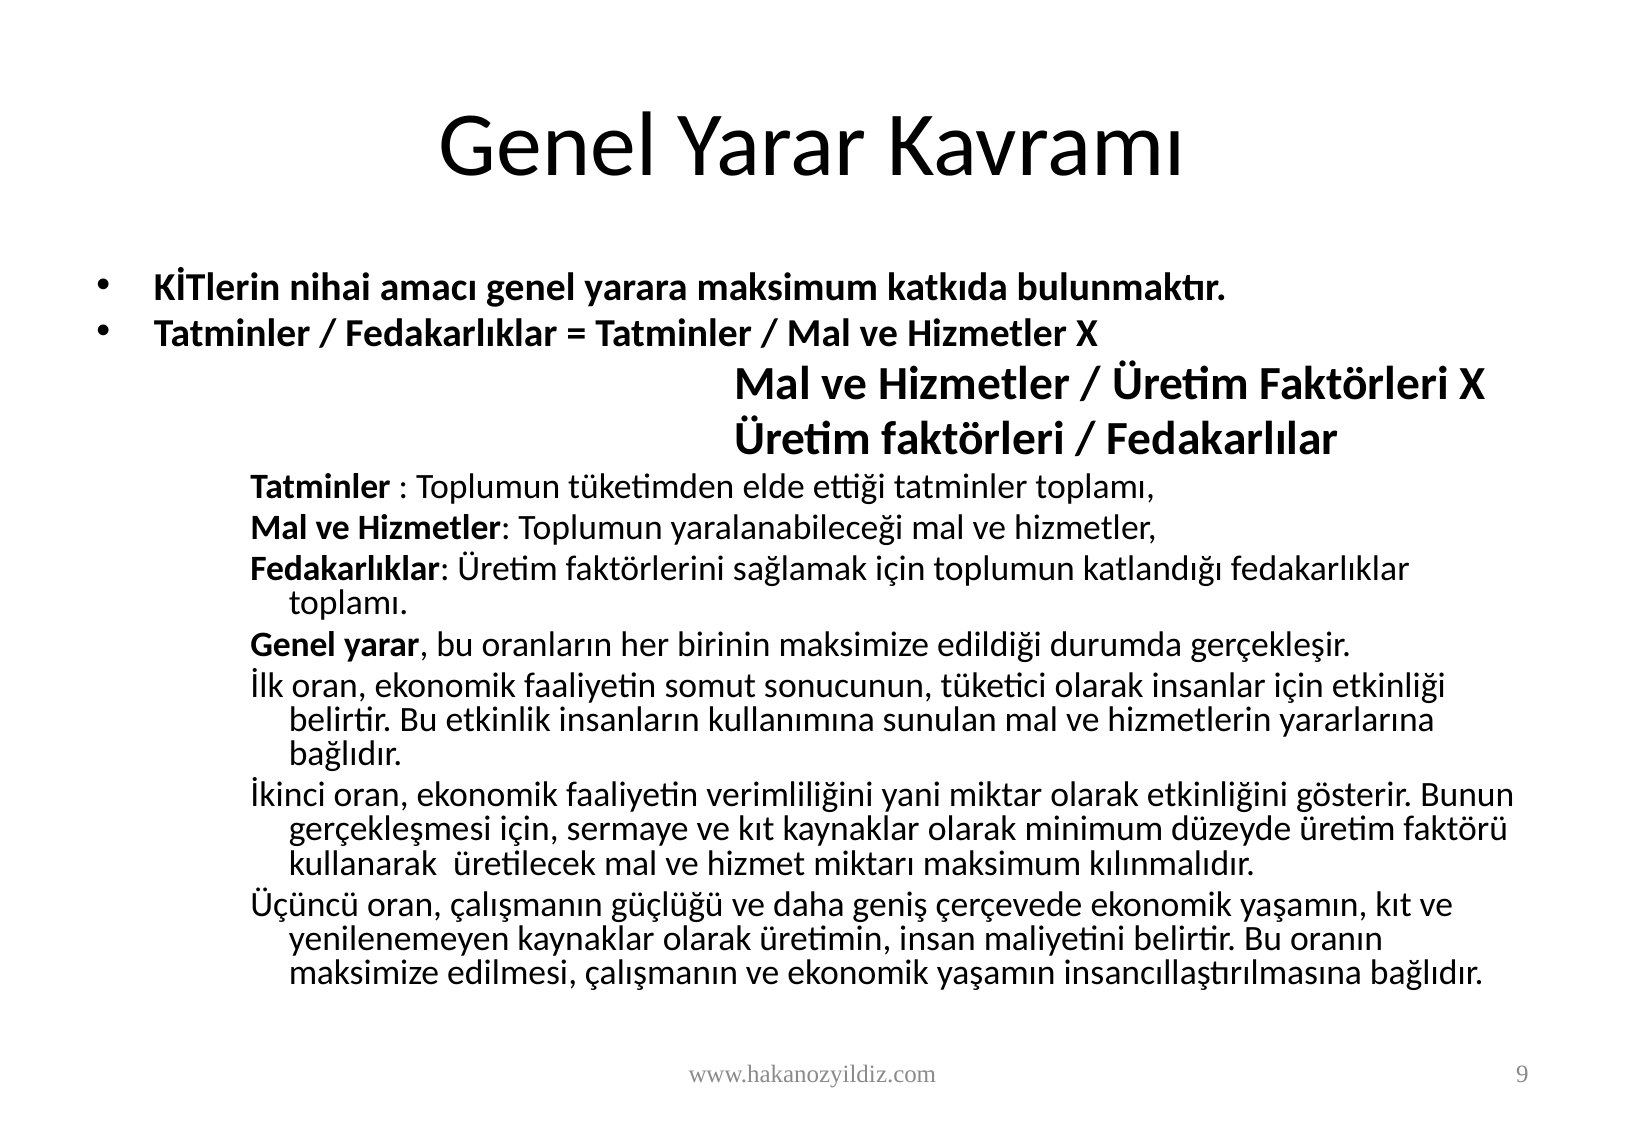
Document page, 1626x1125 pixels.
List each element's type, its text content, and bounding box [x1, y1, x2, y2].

footer www.hakanozyildiz.com [555, 1042, 1070, 1103]
list KİTlerin nihai amacı genel yarara maksimum katkıda bulunmaktır. Tatminler / Fedakarlıklar = Tatminler / Mal ve Hizmetler X Mal ve Hizmetler / Üretim Faktörleri X Üretim faktörleri / Fedakarlılar Tatminler : Toplumun tüketimden elde ettiği tatminler toplamı, Mal ve Hizmetler: Toplumun yaralanabileceği mal ve hizmetler, Fedakarlıklar: Üretim faktörlerini sağlamak için toplumun katlandığı fedakarlıklar toplamı. Genel yarar, bu oranların her birinin maksimize edildiği durumda gerçekleşir. İlk oran, ekonomik faaliyetin somut sonucunun, tüketici olarak insanlar için etkinliği belirtir. Bu etkinlik insanların kullanımına sunulan mal ve hizmetlerin yararlarına bağlıdır. İkinci oran, ekonomik faaliyetin verimliliğini yani miktar olarak etkinliğini gösterir. Bunun gerçekleşmesi için, sermaye ve kıt kaynaklar olarak minimum düzeyde üretim faktörü kullanarak üretilecek mal ve hizmet miktarı maksimum kılınmalıdır. Üçüncü oran, çalışmanın güçlüğü ve daha geniş çerçevede ekonomik yaşamın, kıt ve yenilenemeyen kaynaklar olarak üretimin, insan maliyetini belirtir. Bu oranın maksimize edilmesi, çalışmanın ve ekonomik yaşamın insancıllaştırılmasına bağlıdır. [81, 262, 1544, 1005]
slide_number 9 [1164, 1042, 1544, 1103]
title Genel Yarar Kavramı [81, 45, 1544, 233]
